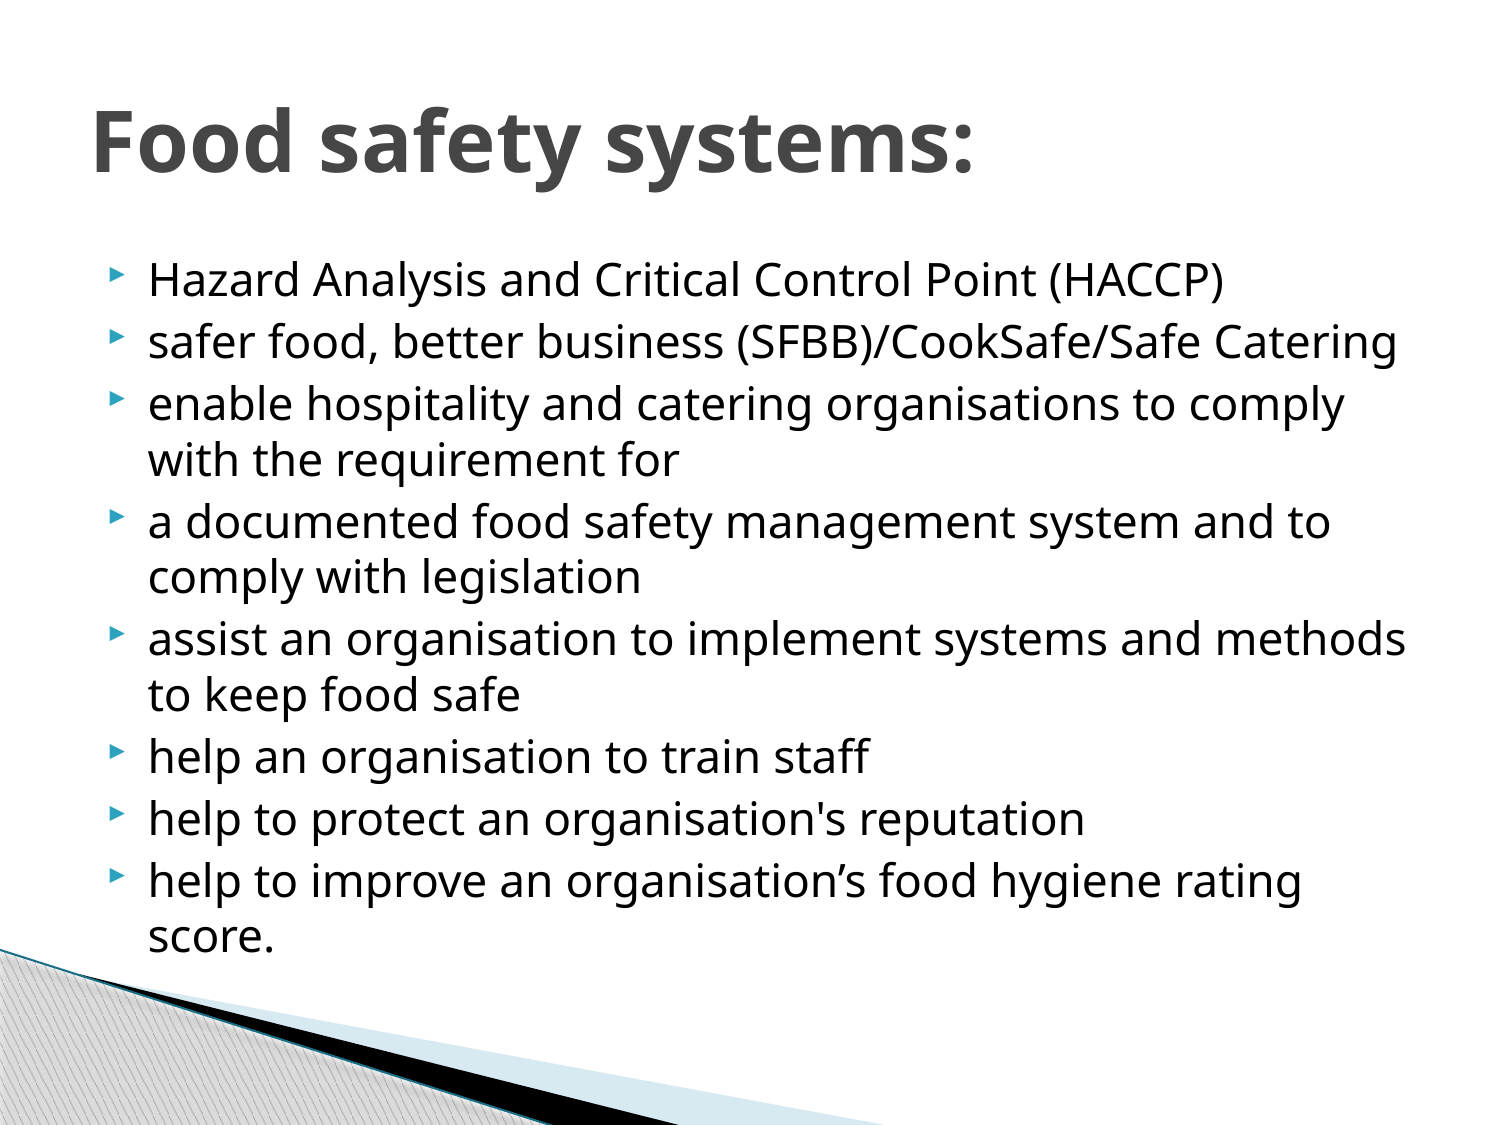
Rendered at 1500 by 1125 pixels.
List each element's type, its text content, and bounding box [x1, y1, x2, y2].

title Food safety systems: [75, 45, 1425, 233]
list Hazard Analysis and Critical Control Point (HACCP) safer food, better business (SFBB)/CookSafe/Safe Catering enable hospitality and catering organisations to comply with the requirement for a documented food safety management system and to comply with legislation assist an organisation to implement systems and methods to keep food safe help an organisation to train staff help to protect an organisation's reputation help to improve an organisation’s food hygiene rating score. [75, 243, 1425, 986]
